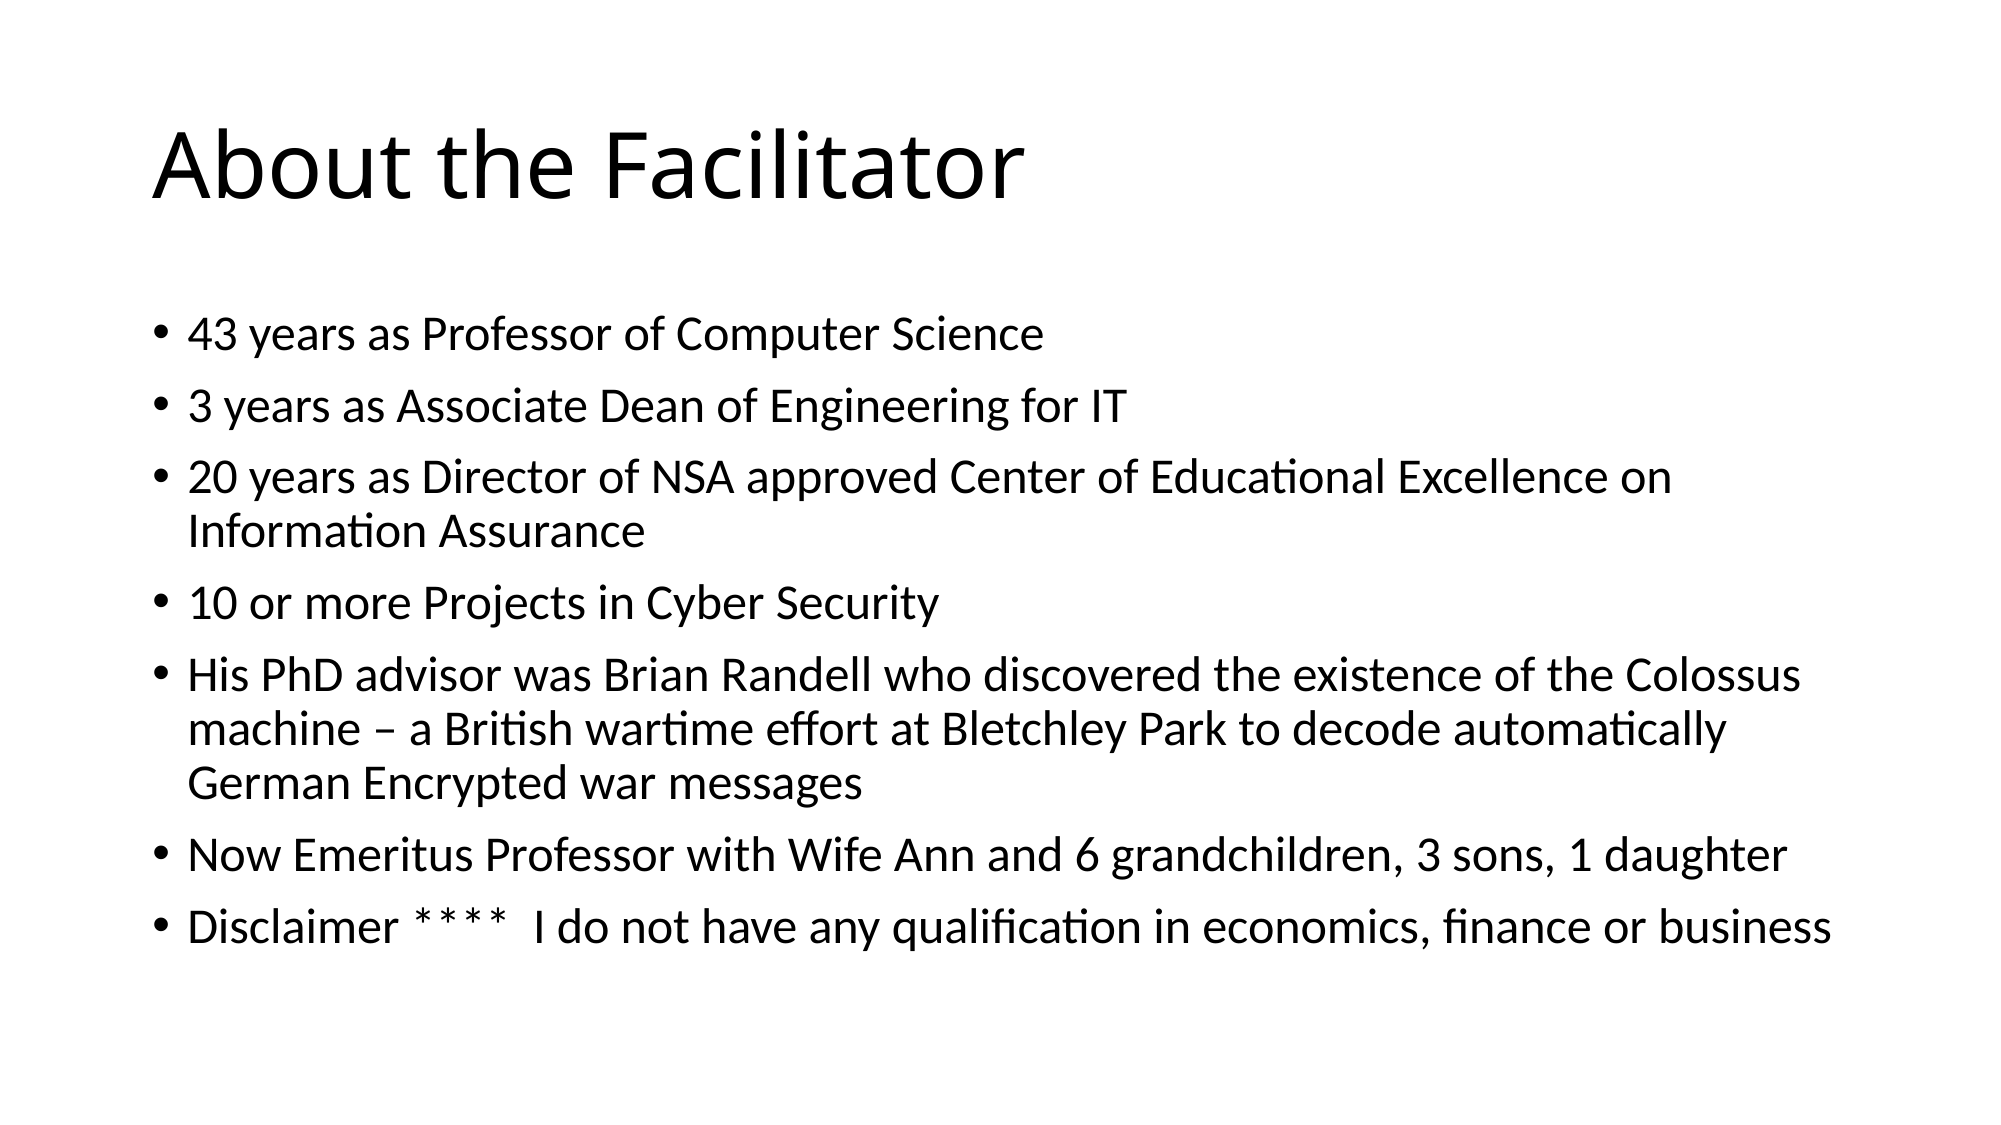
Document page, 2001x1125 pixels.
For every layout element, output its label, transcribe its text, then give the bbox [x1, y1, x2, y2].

title About the Facilitator [137, 59, 1863, 278]
list 43 years as Professor of Computer Science 3 years as Associate Dean of Engineering for IT 20 years as Director of NSA approved Center of Educational Excellence on Information Assurance 10 or more Projects in Cyber Security His PhD advisor was Brian Randell who discovered the existence of the Colossus machine – a British wartime effort at Bletchley Park to decode automatically German Encrypted war messages Now Emeritus Professor with Wife Ann and 6 grandchildren, 3 sons, 1 daughter Disclaimer **** I do not have any qualification in economics, finance or business [137, 299, 1863, 1014]
